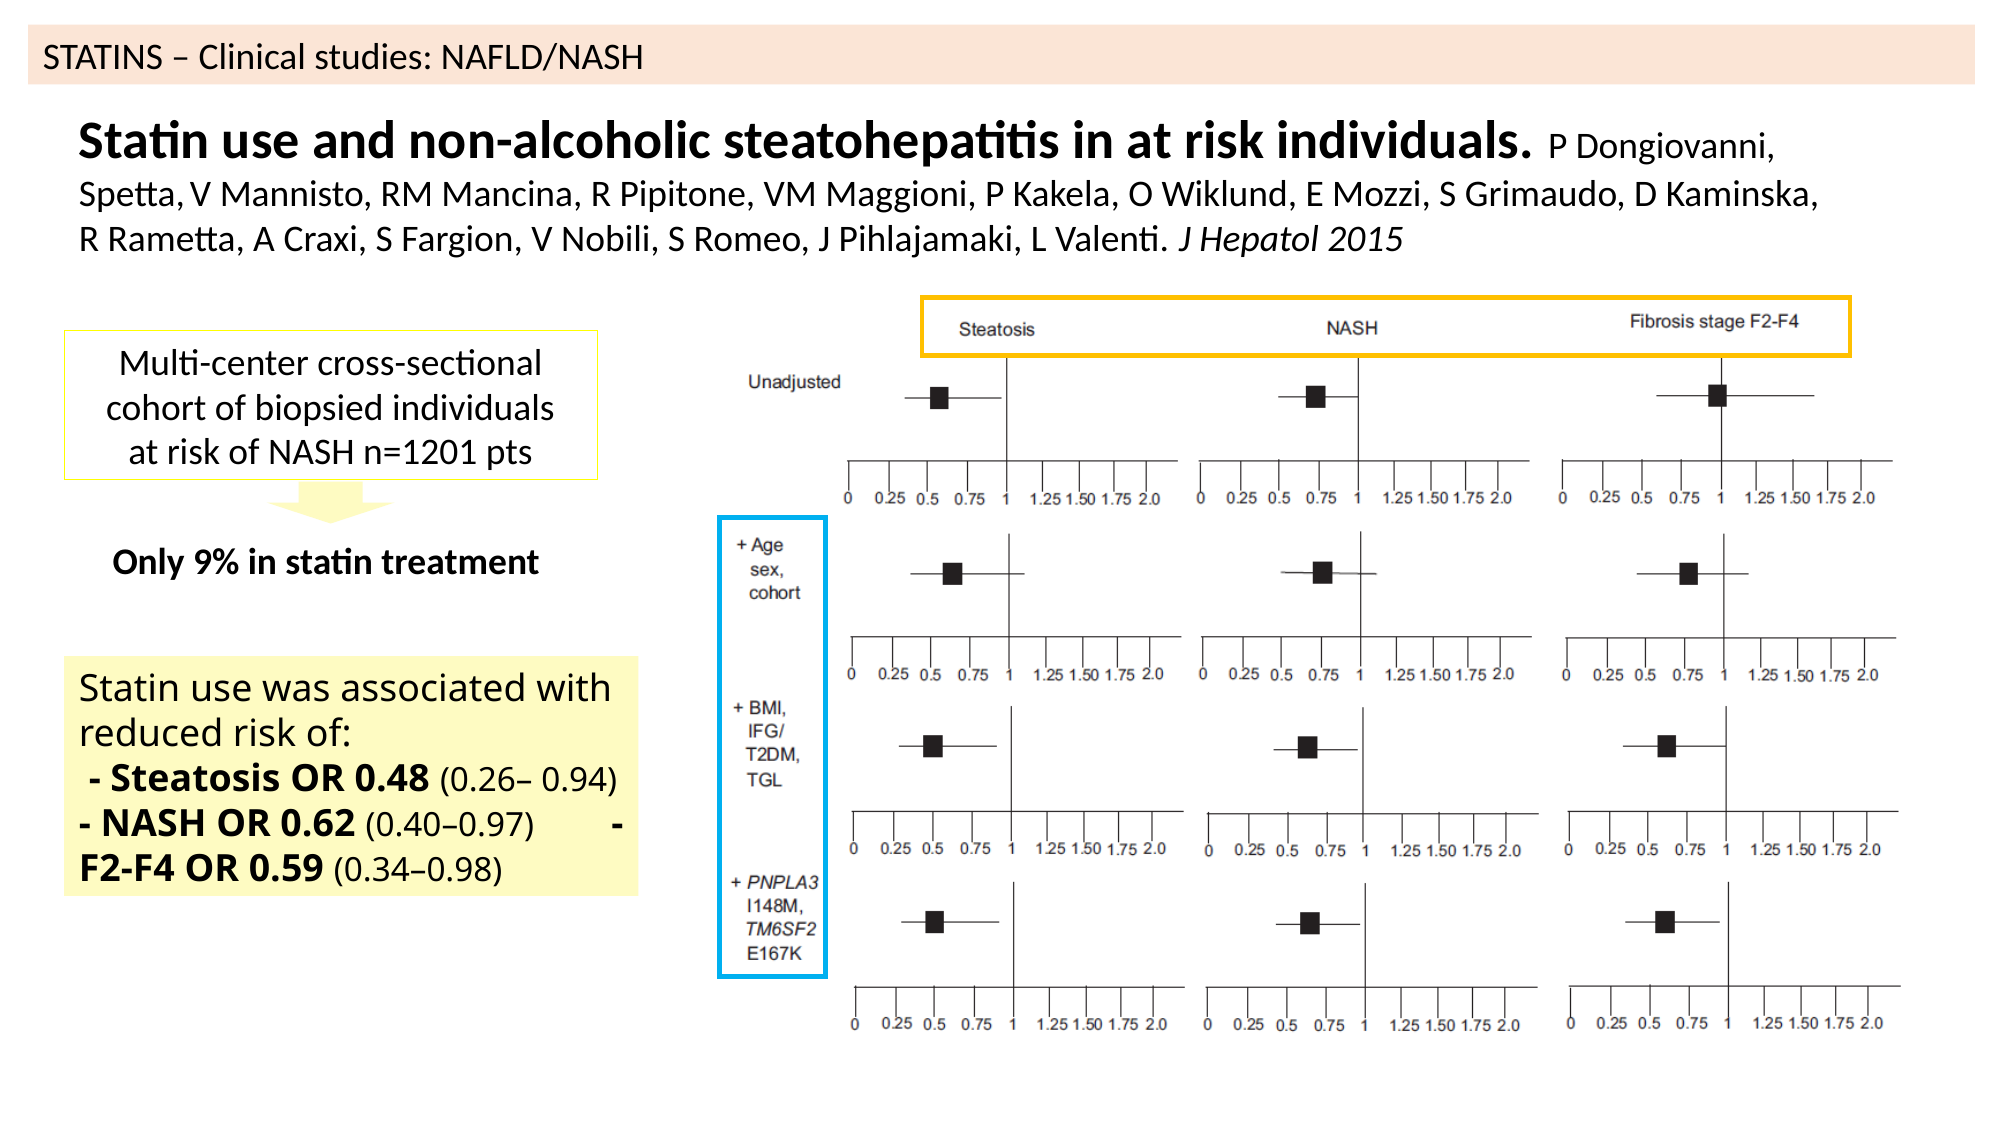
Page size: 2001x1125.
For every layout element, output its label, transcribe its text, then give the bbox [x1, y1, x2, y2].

text_box STATINS – Clinical studies: NAFLD/NASH [28, 24, 1975, 85]
text_box [266, 480, 395, 525]
picture [688, 309, 1961, 1044]
text_box Statin use and non-alcoholic steatohepatitis in at risk individuals. P Dongiovanni, Spetta, V Mannisto, RM Mancina, R Pipitone, VM Maggioni, P Kakela, O Wiklund, E Mozzi, S Grimaudo, D Kaminska, R Rametta, A Craxi, S Fargion, V Nobili, S Romeo, J Pihlajamaki, L Valenti. J Hepatol 2015 [64, 96, 1841, 332]
text_box Multi-center cross-sectional cohort of biopsied individuals at risk of NASH n=1201 pts [64, 330, 598, 480]
text_box Statin use was associated with reduced risk of: - Steatosis OR 0.48 (0.26– 0.94) - NASH OR 0.62 (0.40–0.97) - F2-F4 OR 0.59 (0.34–0.98) [64, 656, 639, 896]
text_box [921, 297, 1851, 309]
text_box Only 9% in statin treatment [97, 529, 564, 589]
